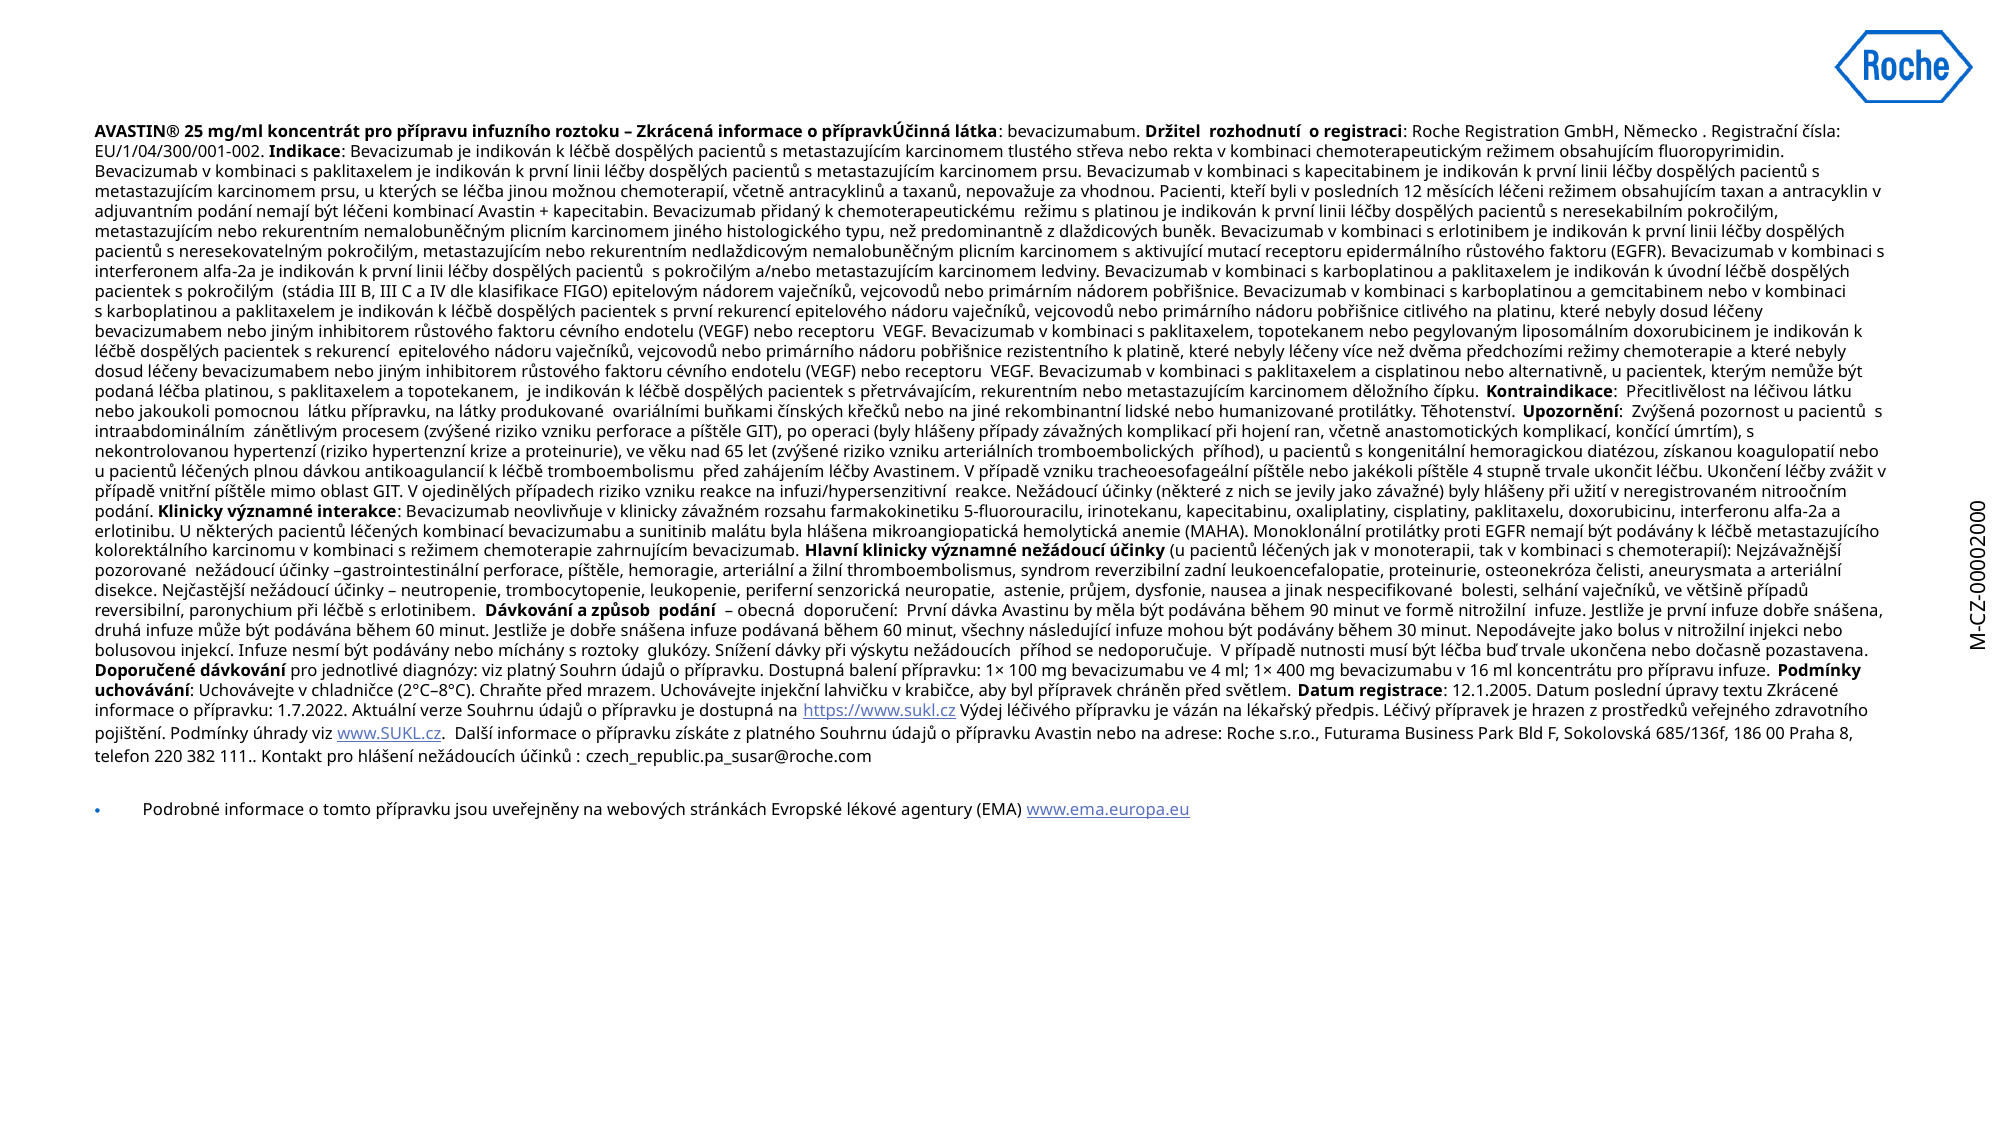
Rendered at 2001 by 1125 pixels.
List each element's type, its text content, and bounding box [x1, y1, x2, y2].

list AVASTIN® 25 mg/ml koncentrát pro přípravu infuzního roztoku – Zkrácená informace o přípravkÚčinná látka: bevacizumabum. Držitel rozhodnutí o registraci: Roche Registration GmbH, Německo . Registrační čísla: EU/1/04/300/001-002. Indikace: Bevacizumab je indikován k léčbě dospělých pacientů s metastazujícím karcinomem tlustého střeva nebo rekta v kombinaci chemoterapeutickým režimem obsahujícím fluoropyrimidin. Bevacizumab v kombinaci s paklitaxelem je indikován k první linii léčby dospělých pacientů s metastazujícím karcinomem prsu. Bevacizumab v kombinaci s kapecitabinem je indikován k první linii léčby dospělých pacientů s metastazujícím karcinomem prsu, u kterých se léčba jinou možnou chemoterapií, včetně antracyklinů a taxanů, nepovažuje za vhodnou. Pacienti, kteří byli v posledních 12 měsících léčeni režimem obsahujícím taxan a antracyklin v adjuvantním podání nemají být léčeni kombinací Avastin + kapecitabin. Bevacizumab přidaný k chemoterapeutickému režimu s platinou je indikován k první linii léčby dospělých pacientů s neresekabilním pokročilým, metastazujícím nebo rekurentním nemalobuněčným plicním karcinomem jiného histologického typu, než predominantně z dlaždicových buněk. Bevacizumab v kombinaci s erlotinibem je indikován k první linii léčby dospělých pacientů s neresekovatelným pokročilým, metastazujícím nebo rekurentním nedlaždicovým nemalobuněčným plicním karcinomem s aktivující mutací receptoru epidermálního růstového faktoru (EGFR). Bevacizumab v kombinaci s interferonem alfa-2a je indikován k první linii léčby dospělých pacientů s pokročilým a/nebo metastazujícím karcinomem ledviny. Bevacizumab v kombinaci s karboplatinou a paklitaxelem je indikován k úvodní léčbě dospělých pacientek s pokročilým (stádia III B, III C a IV dle klasifikace FIGO) epitelovým nádorem vaječníků, vejcovodů nebo primárním nádorem pobřišnice. Bevacizumab v kombinaci s karboplatinou a gemcitabinem nebo v kombinaci s karboplatinou a paklitaxelem je indikován k léčbě dospělých pacientek s první rekurencí epitelového nádoru vaječníků, vejcovodů nebo primárního nádoru pobřišnice citlivého na platinu, které nebyly dosud léčeny bevacizumabem nebo jiným inhibitorem růstového faktoru cévního endotelu (VEGF) nebo receptoru VEGF. Bevacizumab v kombinaci s paklitaxelem, topotekanem nebo pegylovaným liposomálním doxorubicinem je indikován k léčbě dospělých pacientek s rekurencí epitelového nádoru vaječníků, vejcovodů nebo primárního nádoru pobřišnice rezistentního k platině, které nebyly léčeny více než dvěma předchozími režimy chemoterapie a které nebyly dosud léčeny bevacizumabem nebo jiným inhibitorem růstového faktoru cévního endotelu (VEGF) nebo receptoru VEGF. Bevacizumab v kombinaci s paklitaxelem a cisplatinou nebo alternativně, u pacientek, kterým nemůže být podaná léčba platinou, s paklitaxelem a topotekanem, je indikován k léčbě dospělých pacientek s přetrvávajícím, rekurentním nebo metastazujícím karcinomem děložního čípku. Kontraindikace: Přecitlivělost na léčivou látku nebo jakoukoli pomocnou látku přípravku, na látky produkované ovariálními buňkami čínských křečků nebo na jiné rekombinantní lidské nebo humanizované protilátky. Těhotenství. Upozornění: Zvýšená pozornost u pacientů s intraabdominálním zánětlivým procesem (zvýšené riziko vzniku perforace a píštěle GIT), po operaci (byly hlášeny případy závažných komplikací při hojení ran, včetně anastomotických komplikací, končící úmrtím), s nekontrolovanou hypertenzí (riziko hypertenzní krize a proteinurie), ve věku nad 65 let (zvýšené riziko vzniku arteriálních tromboembolických příhod), u pacientů s kongenitální hemoragickou diatézou, získanou koagulopatií nebo u pacientů léčených plnou dávkou antikoagulancií k léčbě tromboembolismu před zahájením léčby Avastinem. V případě vzniku tracheoesofageální píštěle nebo jakékoli píštěle 4 stupně trvale ukončit léčbu. Ukončení léčby zvážit v případě vnitřní píštěle mimo oblast GIT. V ojedinělých případech riziko vzniku reakce na infuzi/hypersenzitivní reakce. Nežádoucí účinky (některé z nich se jevily jako závažné) byly hlášeny při užití v neregistrovaném nitroočním podání. Klinicky významné interakce: Bevacizumab neovlivňuje v klinicky závažném rozsahu farmakokinetiku 5-fluorouracilu, irinotekanu, kapecitabinu, oxaliplatiny, cisplatiny, paklitaxelu, doxorubicinu, interferonu alfa-2a a erlotinibu. U některých pacientů léčených kombinací bevacizumabu a sunitinib malátu byla hlášena mikroangiopatická hemolytická anemie (MAHA). Monoklonální protilátky proti EGFR nemají být podávány k léčbě metastazujícího kolorektálního karcinomu v kombinaci s režimem chemoterapie zahrnujícím bevacizumab. Hlavní klinicky významné nežádoucí účinky (u pacientů léčených jak v monoterapii, tak v kombinaci s chemoterapií): Nejzávažnější pozorované nežádoucí účinky –gastrointestinální perforace, píštěle, hemoragie, arteriální a žilní thromboembolismus, syndrom reverzibilní zadní leukoencefalopatie, proteinurie, osteonekróza čelisti, aneurysmata a arteriální disekce. Nejčastější nežádoucí účinky – neutropenie, trombocytopenie, leukopenie, periferní senzorická neuropatie, astenie, průjem, dysfonie, nausea a jinak nespecifikované bolesti, selhání vaječníků, ve většině případů reversibilní, paronychium při léčbě s erlotinibem. Dávkování a způsob podání – obecná doporučení: První dávka Avastinu by měla být podávána během 90 minut ve formě nitrožilní infuze. Jestliže je první infuze dobře snášena, druhá infuze může být podávána během 60 minut. Jestliže je dobře snášena infuze podávaná během 60 minut, všechny následující infuze mohou být podávány během 30 minut. Nepodávejte jako bolus v nitrožilní injekci nebo bolusovou injekcí. Infuze nesmí být podávány nebo míchány s roztoky glukózy. Snížení dávky při výskytu nežádoucích příhod se nedoporučuje. V případě nutnosti musí být léčba buď trvale ukončena nebo dočasně pozastavena. Doporučené dávkování pro jednotlivé diagnózy: viz platný Souhrn údajů o přípravku. Dostupná balení přípravku: 1× 100 mg bevacizumabu ve 4 ml; 1× 400 mg bevacizumabu v 16 ml koncentrátu pro přípravu infuze. Podmínky uchovávání: Uchovávejte v chladničce (2°C–8°C). Chraňte před mrazem. Uchovávejte injekční lahvičku v krabičce, aby byl přípravek chráněn před světlem. Datum registrace: 12.1.2005. Datum poslední úpravy textu Zkrácené informace o přípravku: 1.7.2022. Aktuální verze Souhrnu údajů o přípravku je dostupná na https://www.sukl.cz Výdej léčivého přípravku je vázán na lékařský předpis. Léčivý přípravek je hrazen z prostředků veřejného zdravotního pojištění. Podmínky úhrady viz www.SUKL.cz. Další informace o přípravku získáte z platného Souhrnu úda­jů o přípravku Avastin nebo na adrese: Roche s.r.o., Futurama Business Park Bld F, Sokolovská 685/136f, 186 00 Praha 8, telefon 220 382 111.. Kontakt pro hlášení nežádoucích účinků : czech_republic.pa_susar@roche.com Podrobné informace o tomto přípravku jsou uveřejněny na webo­vých stránkách Evropské lékové agentury (EMA) www.ema.europa.eu [79, 113, 1907, 857]
picture [1834, 30, 1973, 103]
text_box M-CZ-00002000 [1957, 379, 1997, 667]
